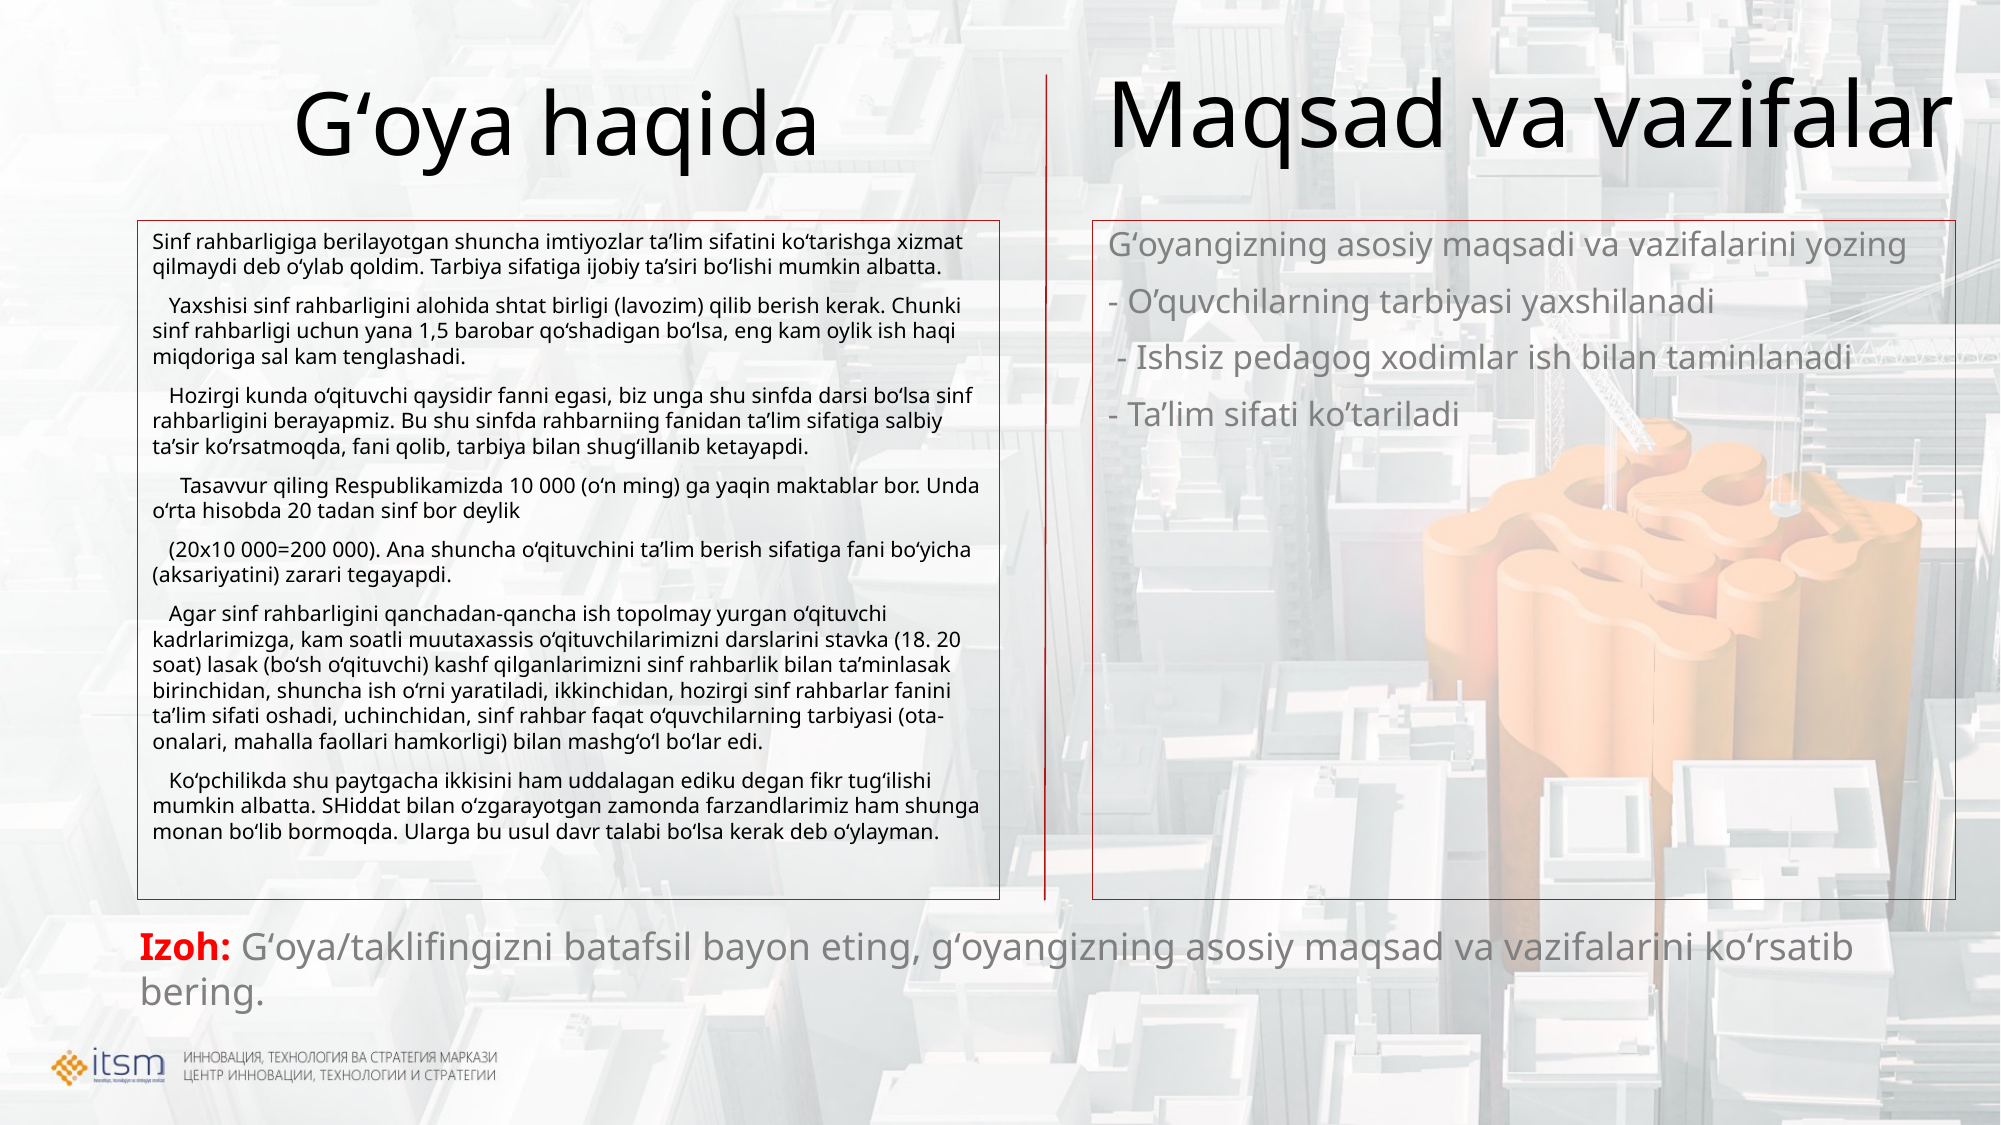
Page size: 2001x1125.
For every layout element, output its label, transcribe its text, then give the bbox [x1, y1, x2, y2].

picture [0, 0, 2001, 1125]
text_box Izoh: Gʻoya/taklifingizni batafsil bayon eting, gʻoyangizning asosiy maqsad va vazifalarini koʻrsatib bering. [124, 915, 1965, 1021]
text_box Maqsad va vazifalar [1091, 25, 1985, 210]
title Gʻoya haqida [156, 59, 957, 187]
list Sinf rahbarligiga berilayotgan shuncha imtiyozlar ta’lim sifatini ko‘tarishga xizmat qilmaydi deb o‘ylab qoldim. Tarbiya sifatiga ijobiy ta’siri bo‘lishi mumkin albatta. Yaxshisi sinf rahbarligini alohida shtat birligi (lavozim) qilib berish kerak. Chunki sinf rahbarligi uchun yana 1,5 barobar qo‘shadigan bo‘lsa, eng kam oylik ish haqi miqdoriga sal kam tenglashadi. Hozirgi kunda o‘qituvchi qaysidir fanni egasi, biz unga shu sinfda darsi bo‘lsa sinf rahbarligini berayapmiz. Bu shu sinfda rahbarniing fanidan ta’lim sifatiga salbiy ta’sir ko’rsatmoqda, fani qolib, tarbiya bilan shug‘illanib ketayapdi. Tasavvur qiling Respublikamizda 10 000 (o‘n ming) ga yaqin maktablar bor. Unda o‘rta hisobda 20 tadan sinf bor deylik (20x10 000=200 000). Ana shuncha o‘qituvchini ta’lim berish sifatiga fani bo‘yicha (aksariyatini) zarari tegayapdi. Agar sinf rahbarligini qanchadan-qancha ish topolmay yurgan o‘qituvchi kadrlarimizga, kam soatli muutaxassis o‘qituvchilarimizni darslarini stavka (18. 20 soat) lasak (bo‘sh o‘qituvchi) kashf qilganlarimizni sinf rahbarlik bilan ta’minlasak birinchidan, shuncha ish o‘rni yaratiladi, ikkinchidan, hozirgi sinf rahbarlar fanini ta’lim sifati oshadi, uchinchidan, sinf rahbar faqat o‘quvchilarning tarbiyasi (ota-onalari, mahalla faollari hamkorligi) bilan mashg‘o‘l bo‘lar edi. Ko‘pchilikda shu paytgacha ikkisini ham uddalagan ediku degan fikr tug‘ilishi mumkin albatta. SHiddat bilan o‘zgarayotgan zamonda farzandlarimiz ham shunga monan bo‘lib bormoqda. Ularga bu usul davr talabi bo‘lsa kerak deb o‘ylayman. [137, 220, 1000, 900]
text_box Gʻoyangizning asosiy maqsadi va vazifalarini yozing - O’quvchilarning tarbiyasi yaxshilanadi - Ishsiz pedagog xodimlar ish bilan taminlanadi - Ta’lim sifati ko’tariladi [1092, 220, 1956, 900]
